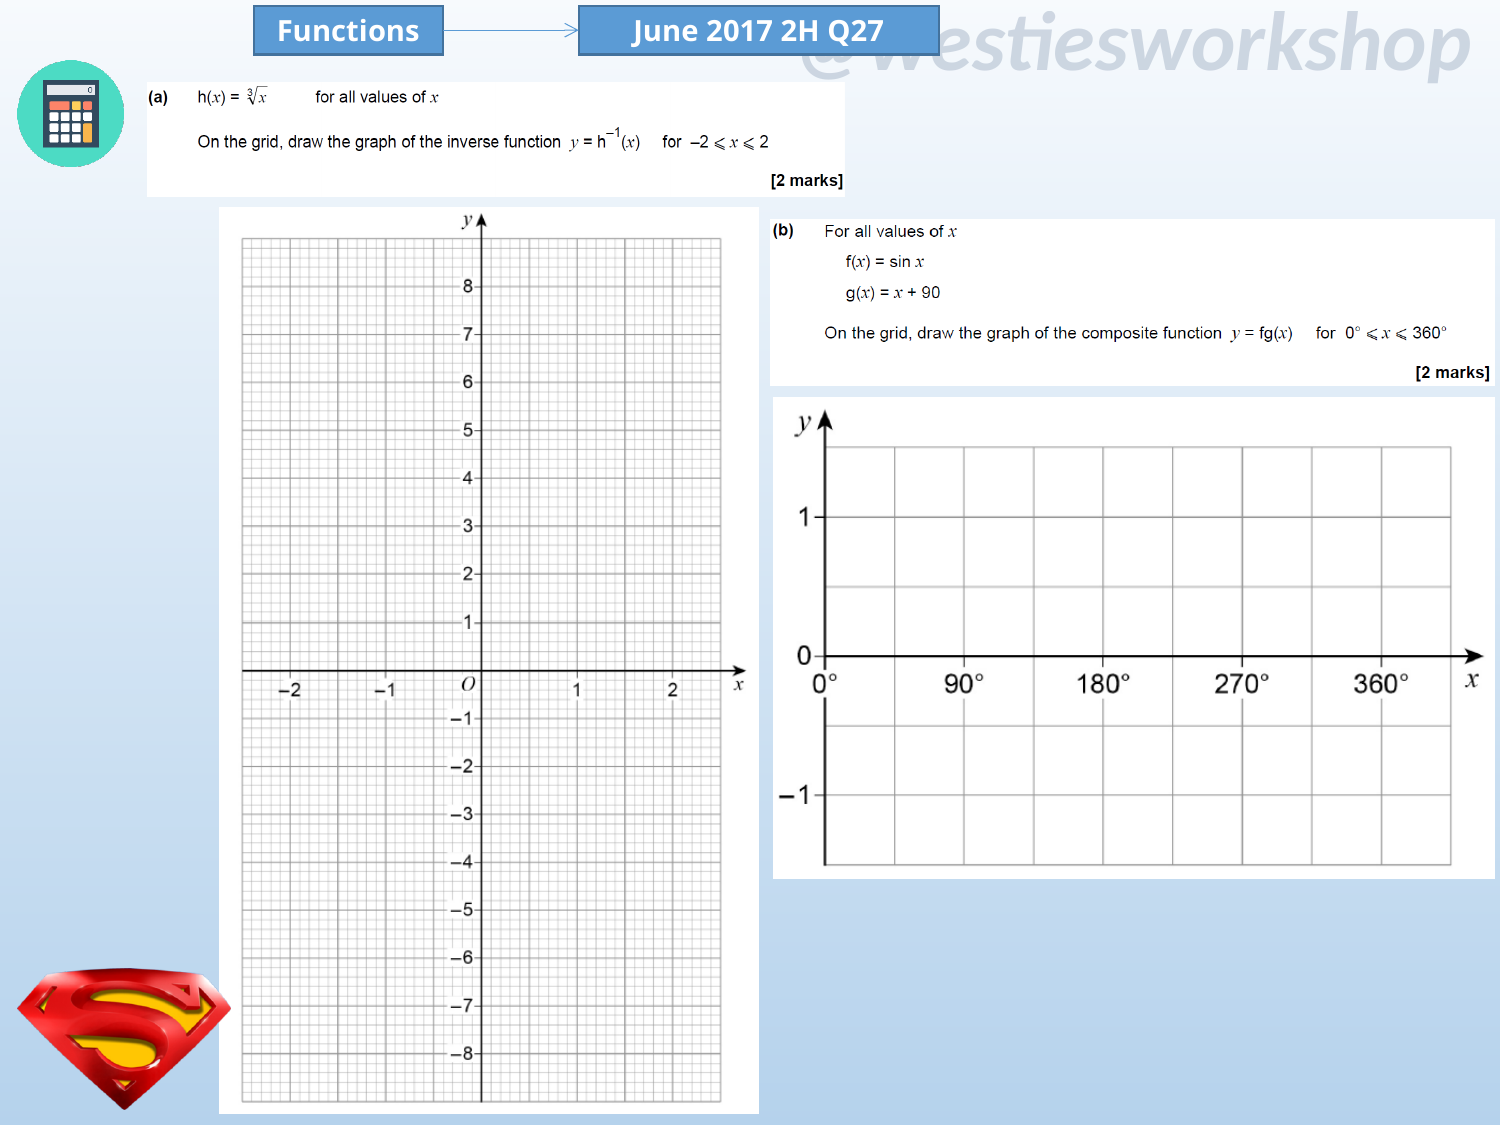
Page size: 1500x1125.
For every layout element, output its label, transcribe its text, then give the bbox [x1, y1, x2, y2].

picture [17, 60, 124, 167]
text_box Functions [253, 5, 444, 56]
picture [147, 82, 845, 197]
picture [770, 219, 1495, 386]
picture [17, 207, 759, 1114]
text_box June 2017 2H Q27 [578, 5, 940, 56]
picture [773, 397, 1495, 879]
